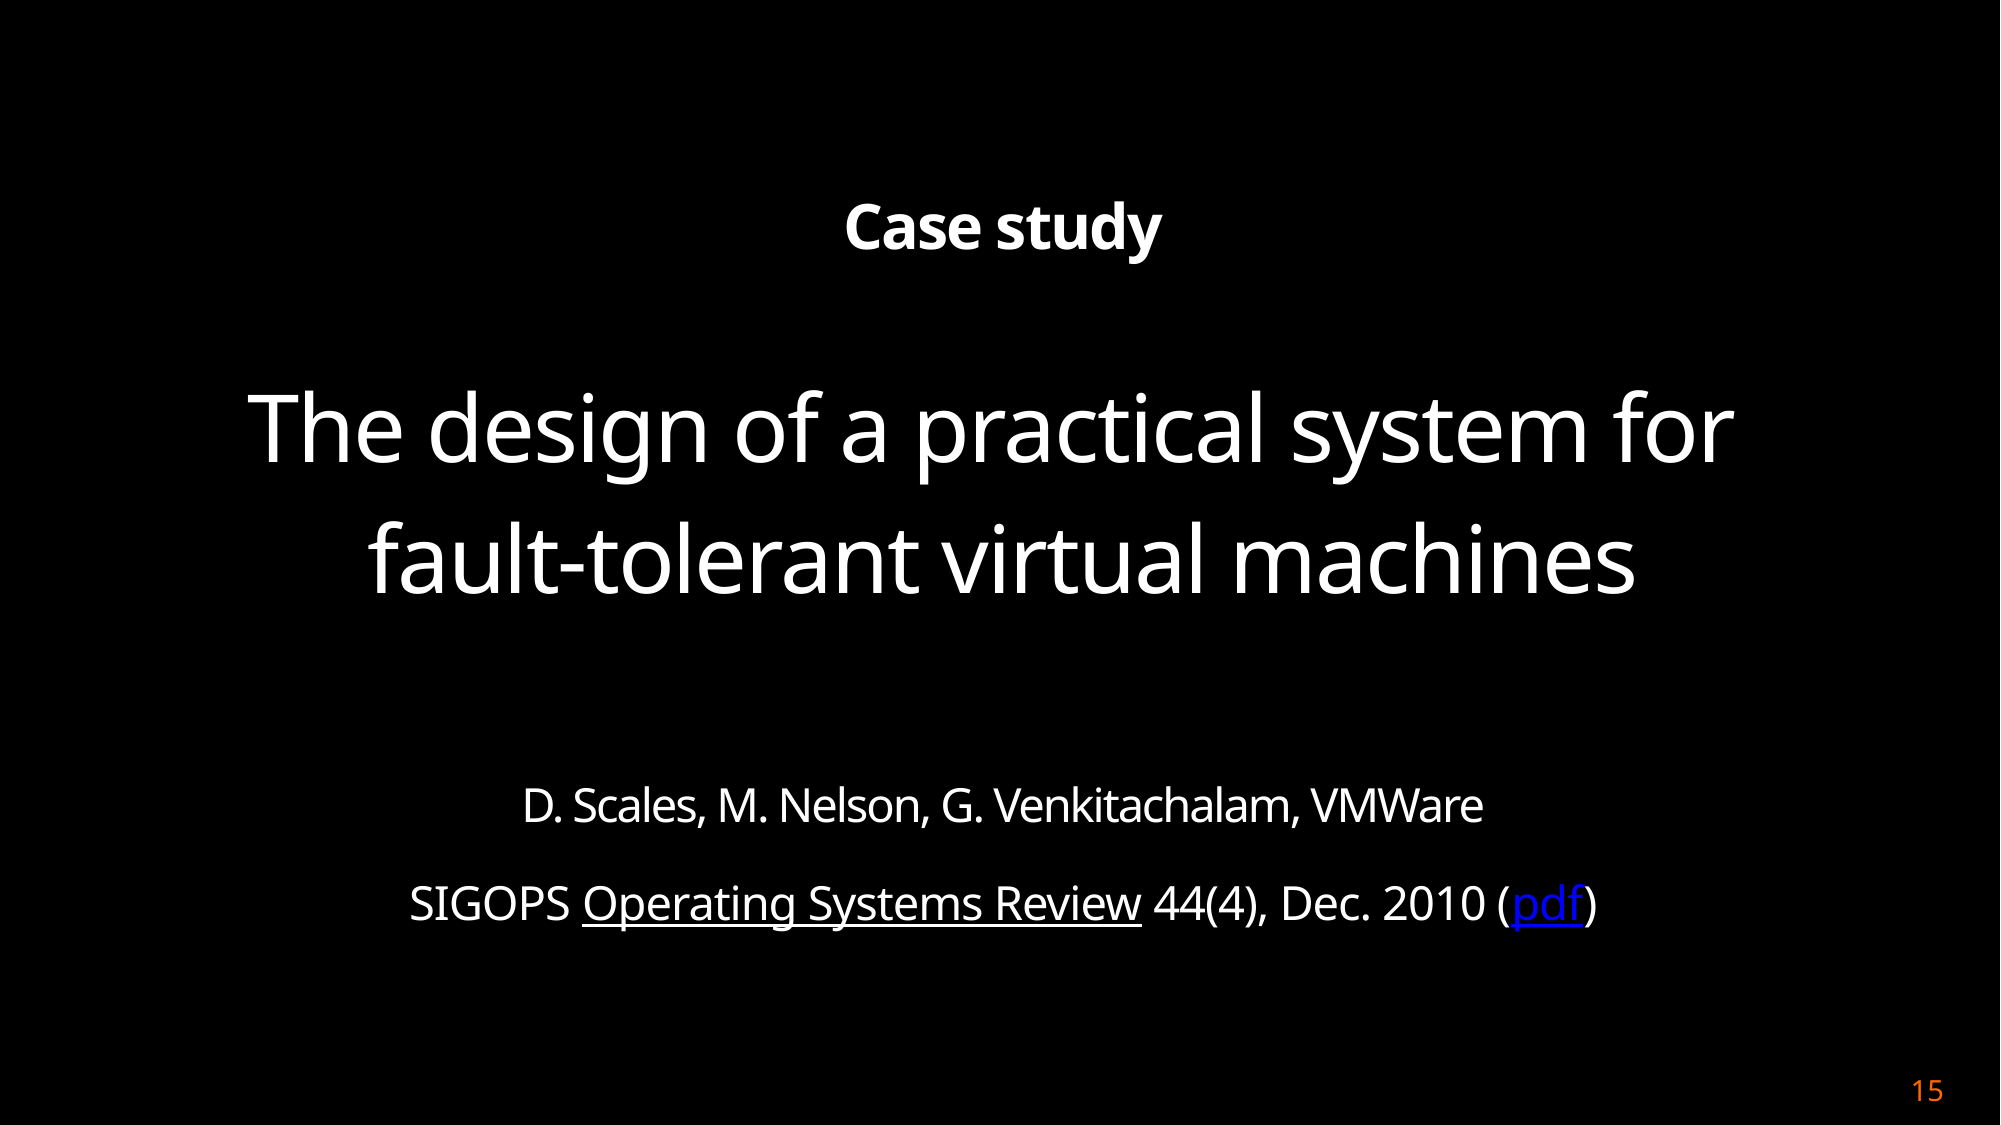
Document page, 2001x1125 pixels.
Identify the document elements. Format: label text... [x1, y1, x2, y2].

slide_number 15 [1483, 1074, 1950, 1110]
list Case study The design of a practical system for fault-tolerant virtual machines D. Scales, M. Nelson, G. Venkitachalam, VMWare SIGOPS Operating Systems Review 44(4), Dec. 2010 (pdf) [201, 180, 1806, 947]
